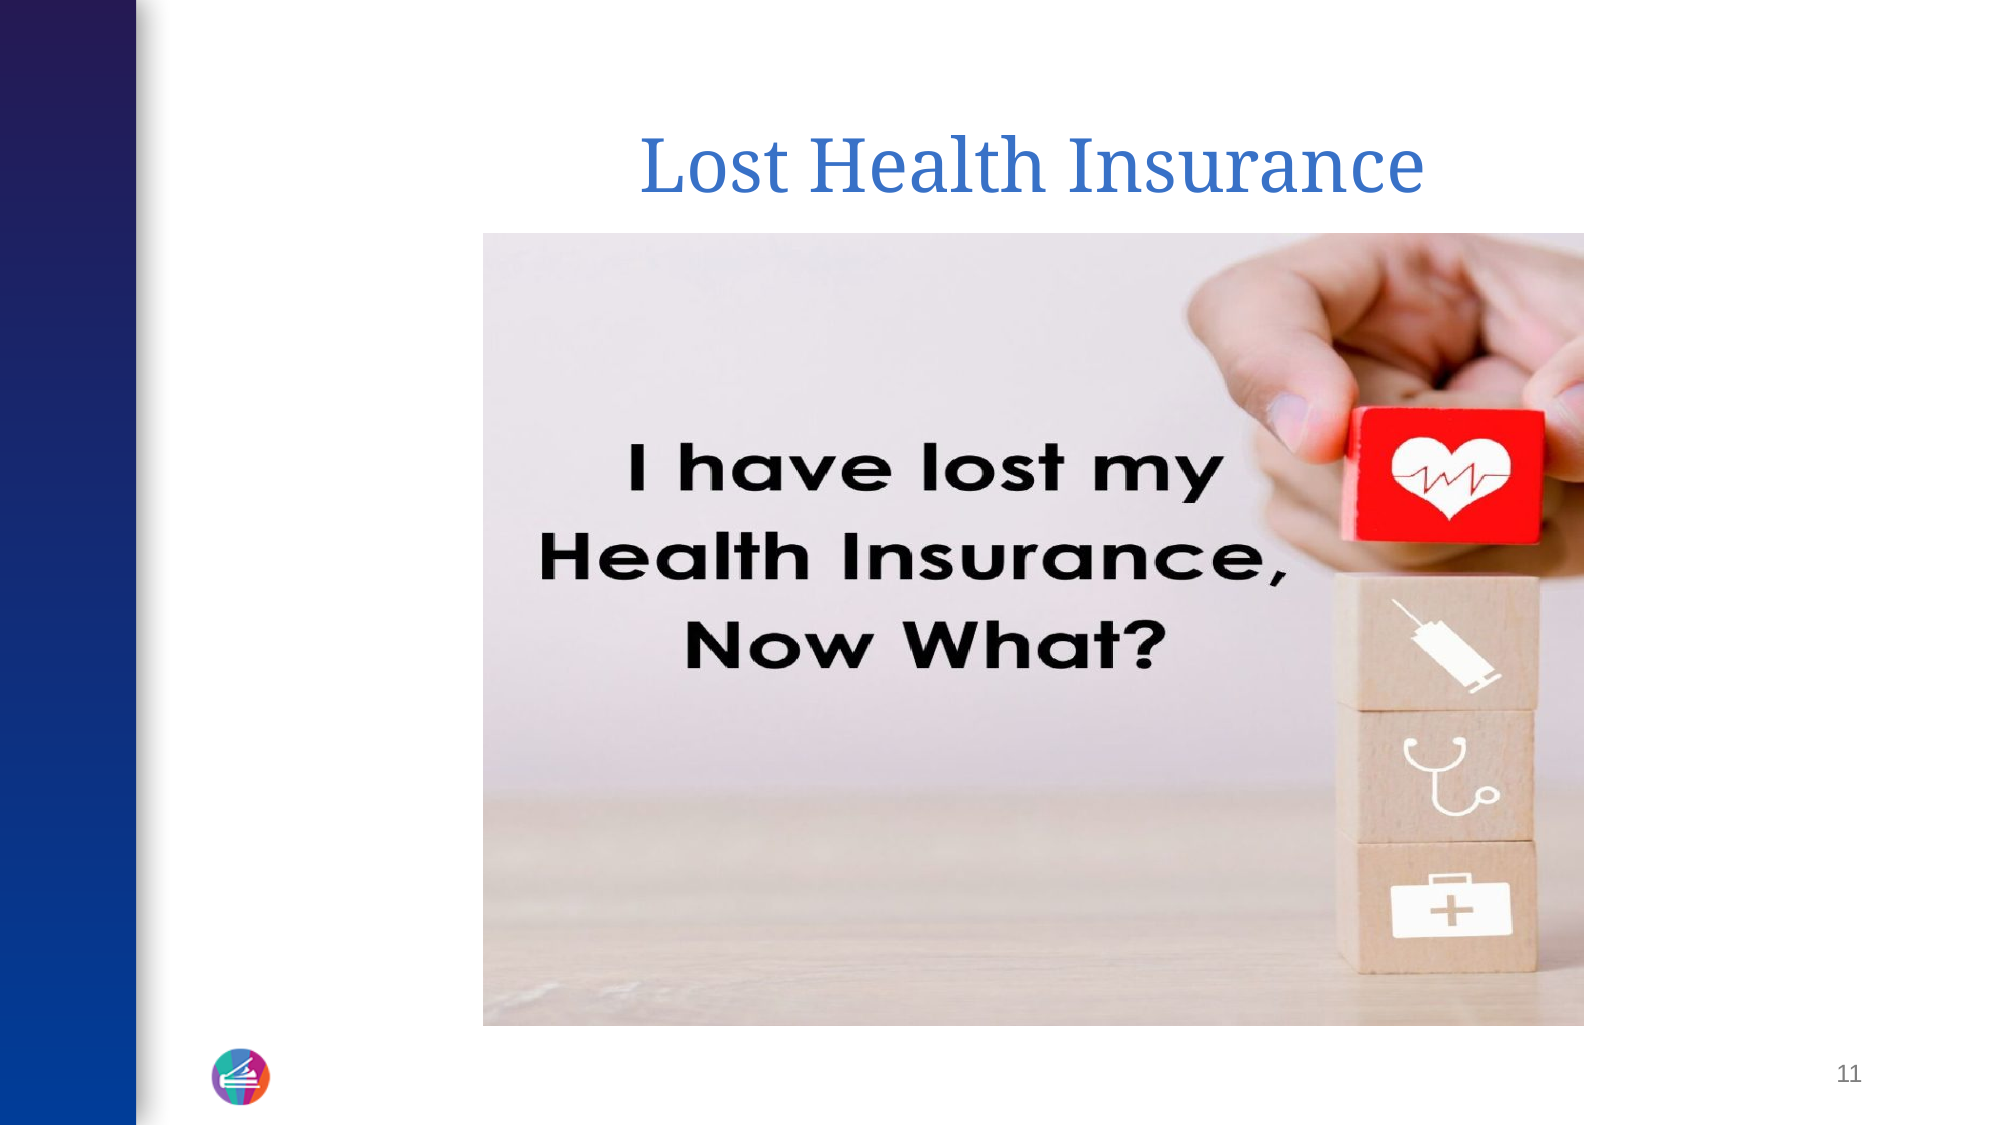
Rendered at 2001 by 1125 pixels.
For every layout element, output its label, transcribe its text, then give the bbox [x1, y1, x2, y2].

picture [209, 1046, 272, 1108]
picture [483, 233, 1584, 1026]
slide_number 11 [1712, 1042, 1863, 1103]
title Lost Health Insurance [209, 59, 1858, 278]
